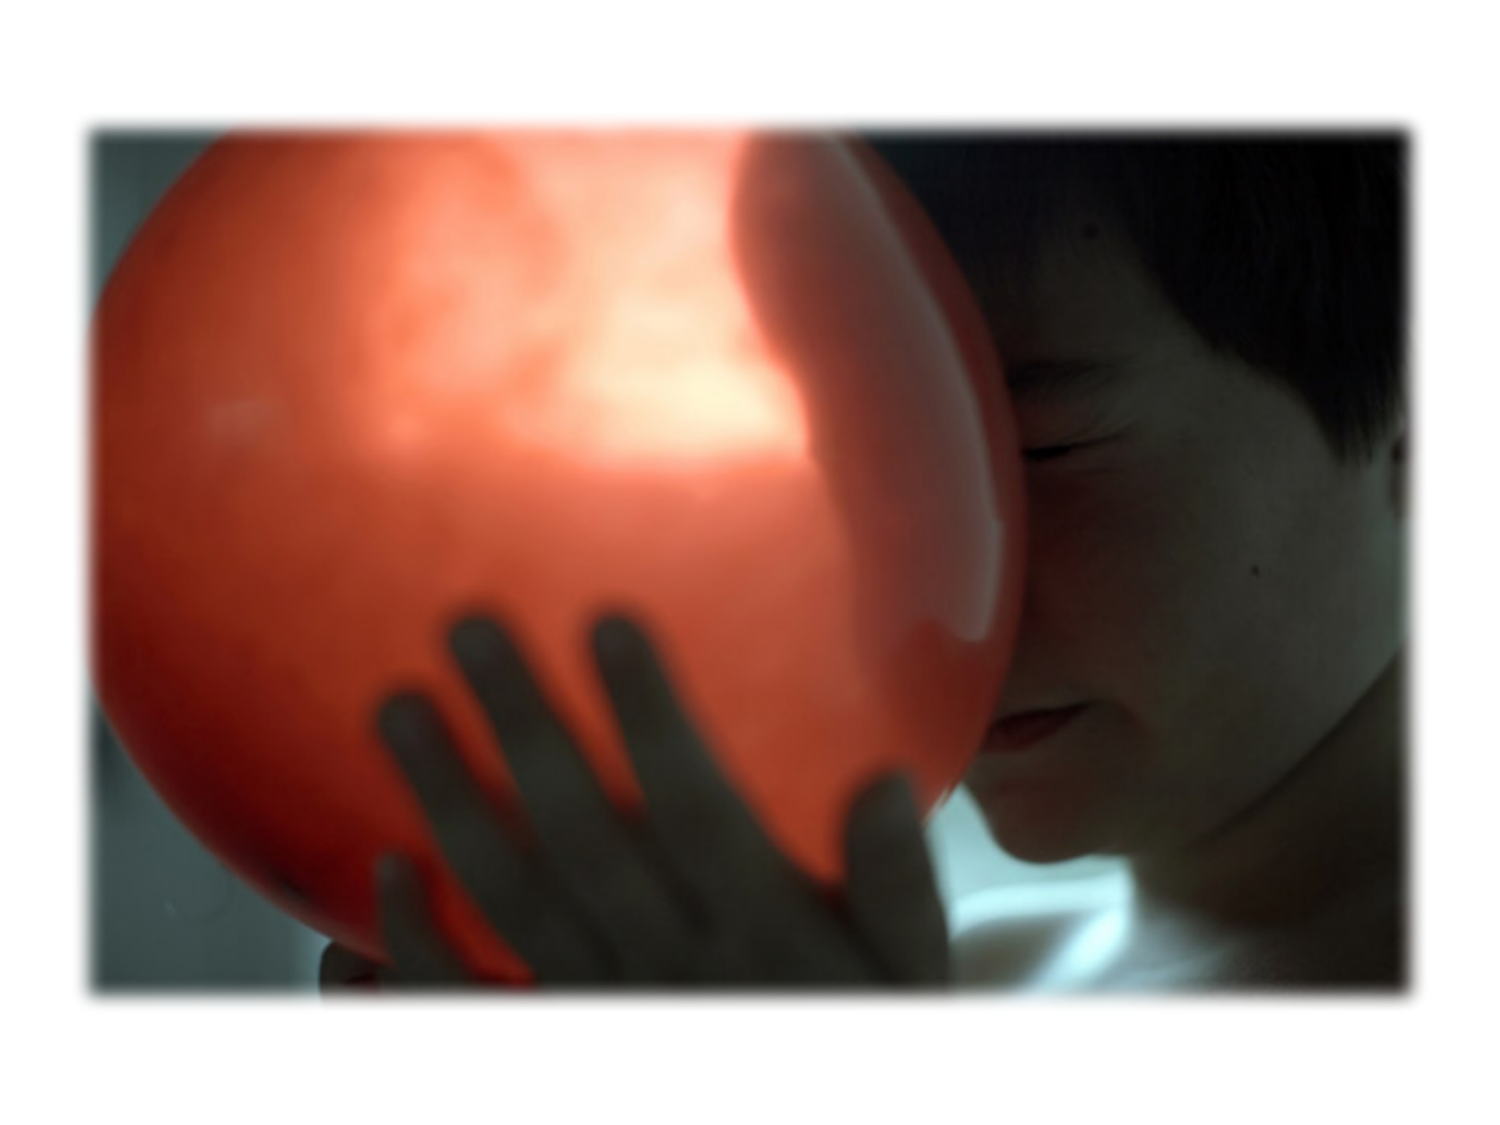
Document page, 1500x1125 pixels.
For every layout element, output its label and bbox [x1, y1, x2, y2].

picture [72, 112, 1428, 1013]
